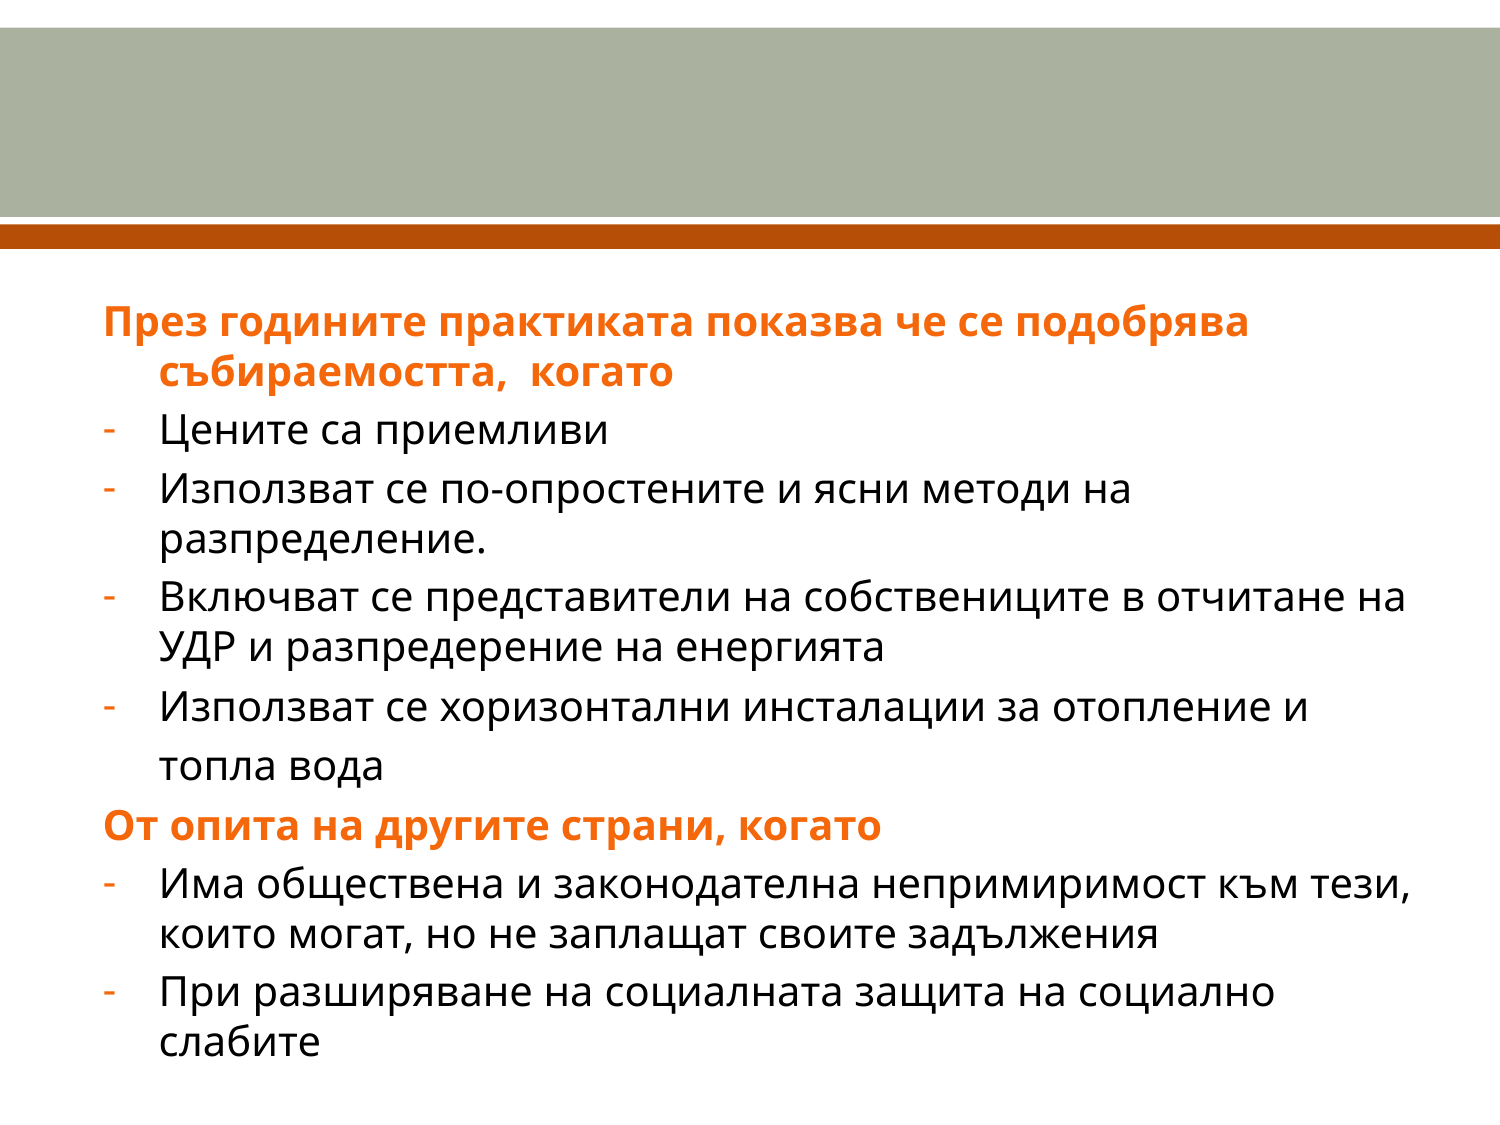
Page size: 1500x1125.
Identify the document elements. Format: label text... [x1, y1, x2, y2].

list През годините практиката показва че се подобрява събираемостта, когато Цените са приемливи Използват се по-опростените и ясни методи на разпределение. Включват се представители на собствениците в отчитане на УДР и разпредерение на енергията Използват се хоризонтални инсталации за отопление и топла вода От опита на другите страни, когато Има обществена и законодателна непримиримост към тези, които могат, но не заплащат своите задължения При разширяване на социалната защита на социално слабите [87, 287, 1438, 1031]
